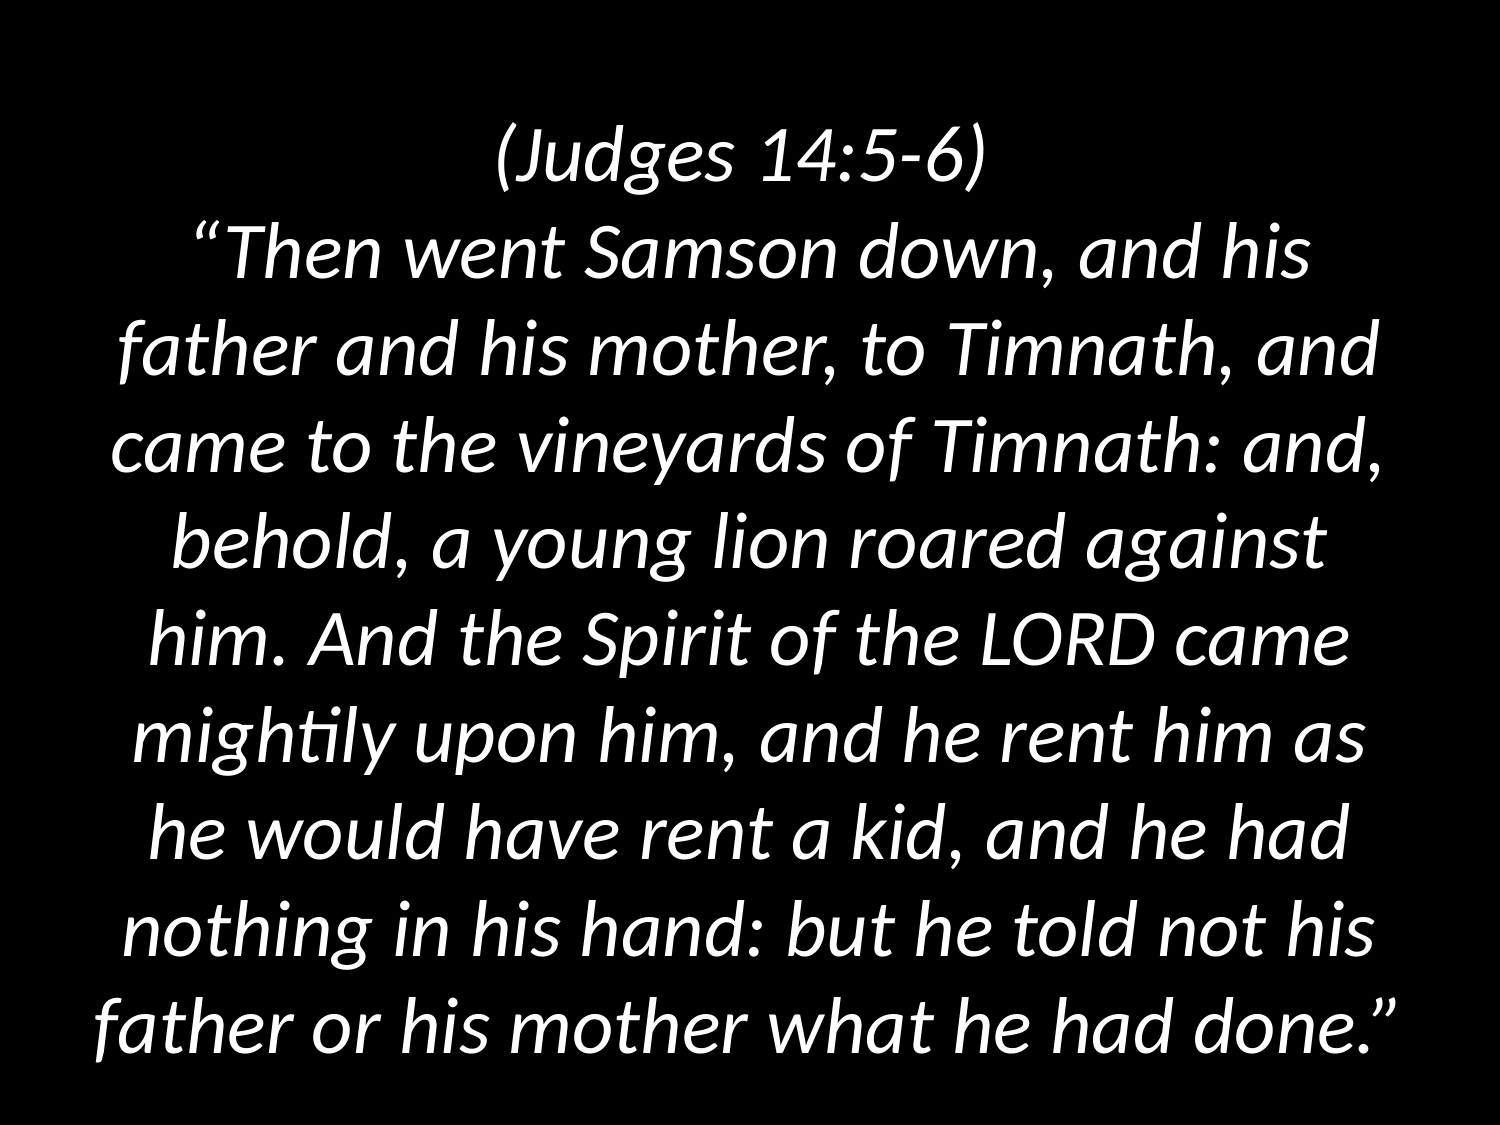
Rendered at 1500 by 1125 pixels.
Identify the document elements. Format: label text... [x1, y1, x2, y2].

title (Judges 14:5-6) “Then went Samson down, and his father and his mother, to Timnath, and came to the vineyards of Timnath: and, behold, a young lion roared against him. And the Spirit of the LORD came mightily upon him, and he rent him as he would have rent a kid, and he had nothing in his hand: but he told not his father or his mother what he had done.” [75, 45, 1425, 1125]
